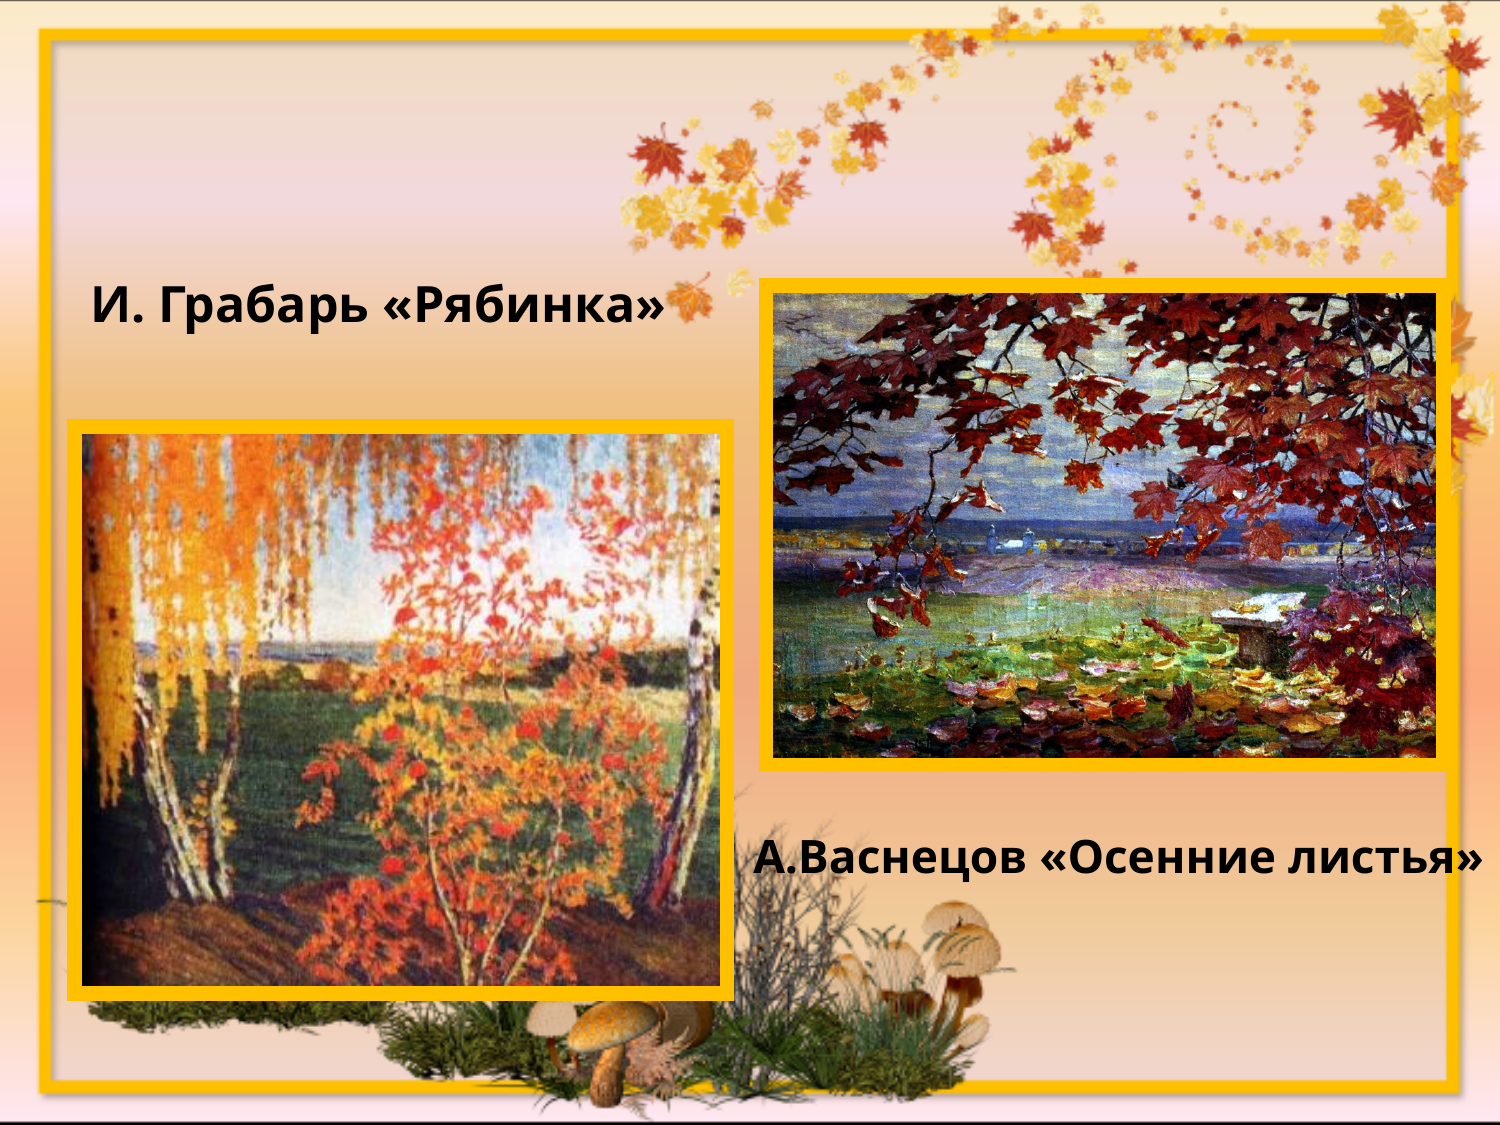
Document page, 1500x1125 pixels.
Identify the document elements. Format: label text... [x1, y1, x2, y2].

list А.Васнецов «Осенние листья» [738, 820, 1500, 938]
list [773, 292, 1437, 758]
picture [0, 0, 1500, 1125]
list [81, 433, 721, 987]
list И. Грабарь «Рябинка» [75, 281, 738, 411]
